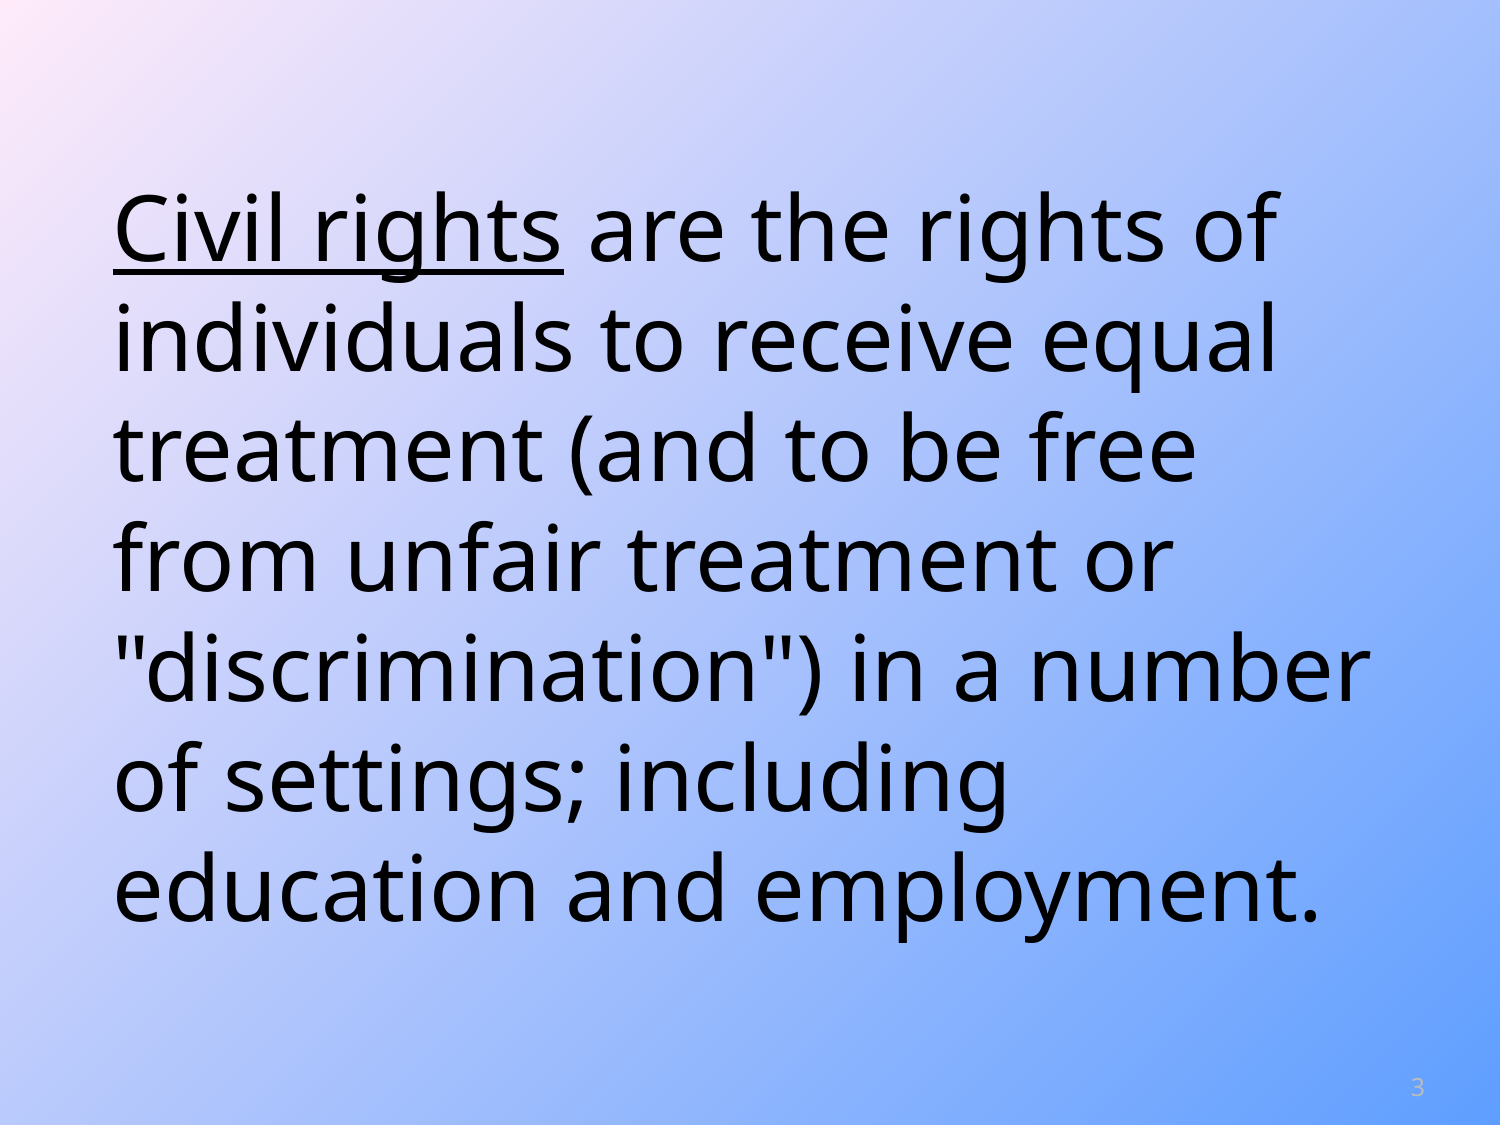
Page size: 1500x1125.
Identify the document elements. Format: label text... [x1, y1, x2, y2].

slide_number 3 [1299, 1052, 1425, 1113]
list Civil rights are the rights of individuals to receive equal treatment (and to be free from unfair treatment or "discrimination") in a number of settings; including education and employment. [75, 162, 1425, 935]
